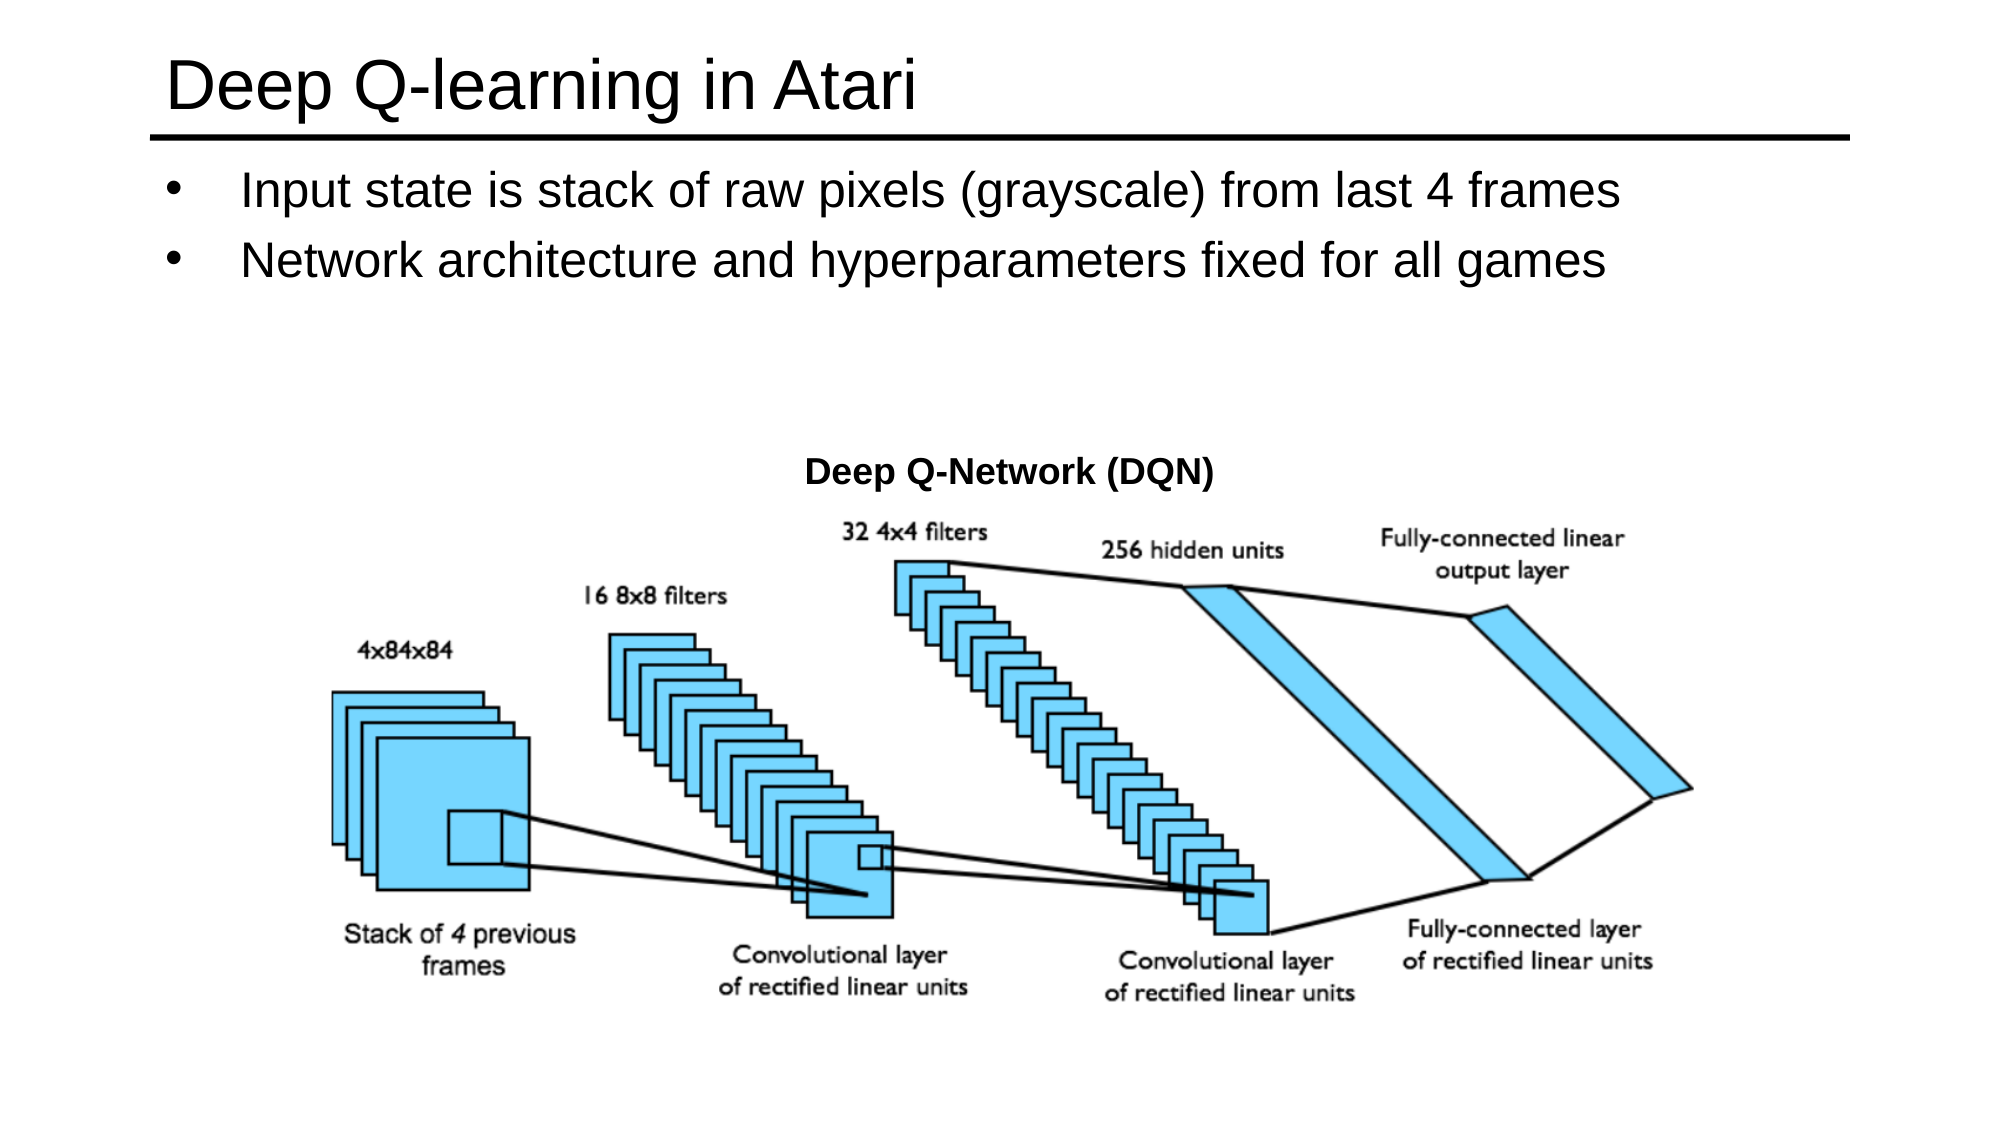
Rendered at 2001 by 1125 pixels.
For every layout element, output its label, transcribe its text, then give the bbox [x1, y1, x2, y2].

picture [299, 505, 1702, 1026]
title Deep Q-learning in Atari [149, 12, 1851, 149]
list Input state is stack of raw pixels (grayscale) from last 4 frames Network architecture and hyperparameters fixed for all games [149, 149, 1851, 1013]
text_box Deep Q-Network (DQN) [789, 439, 1230, 500]
